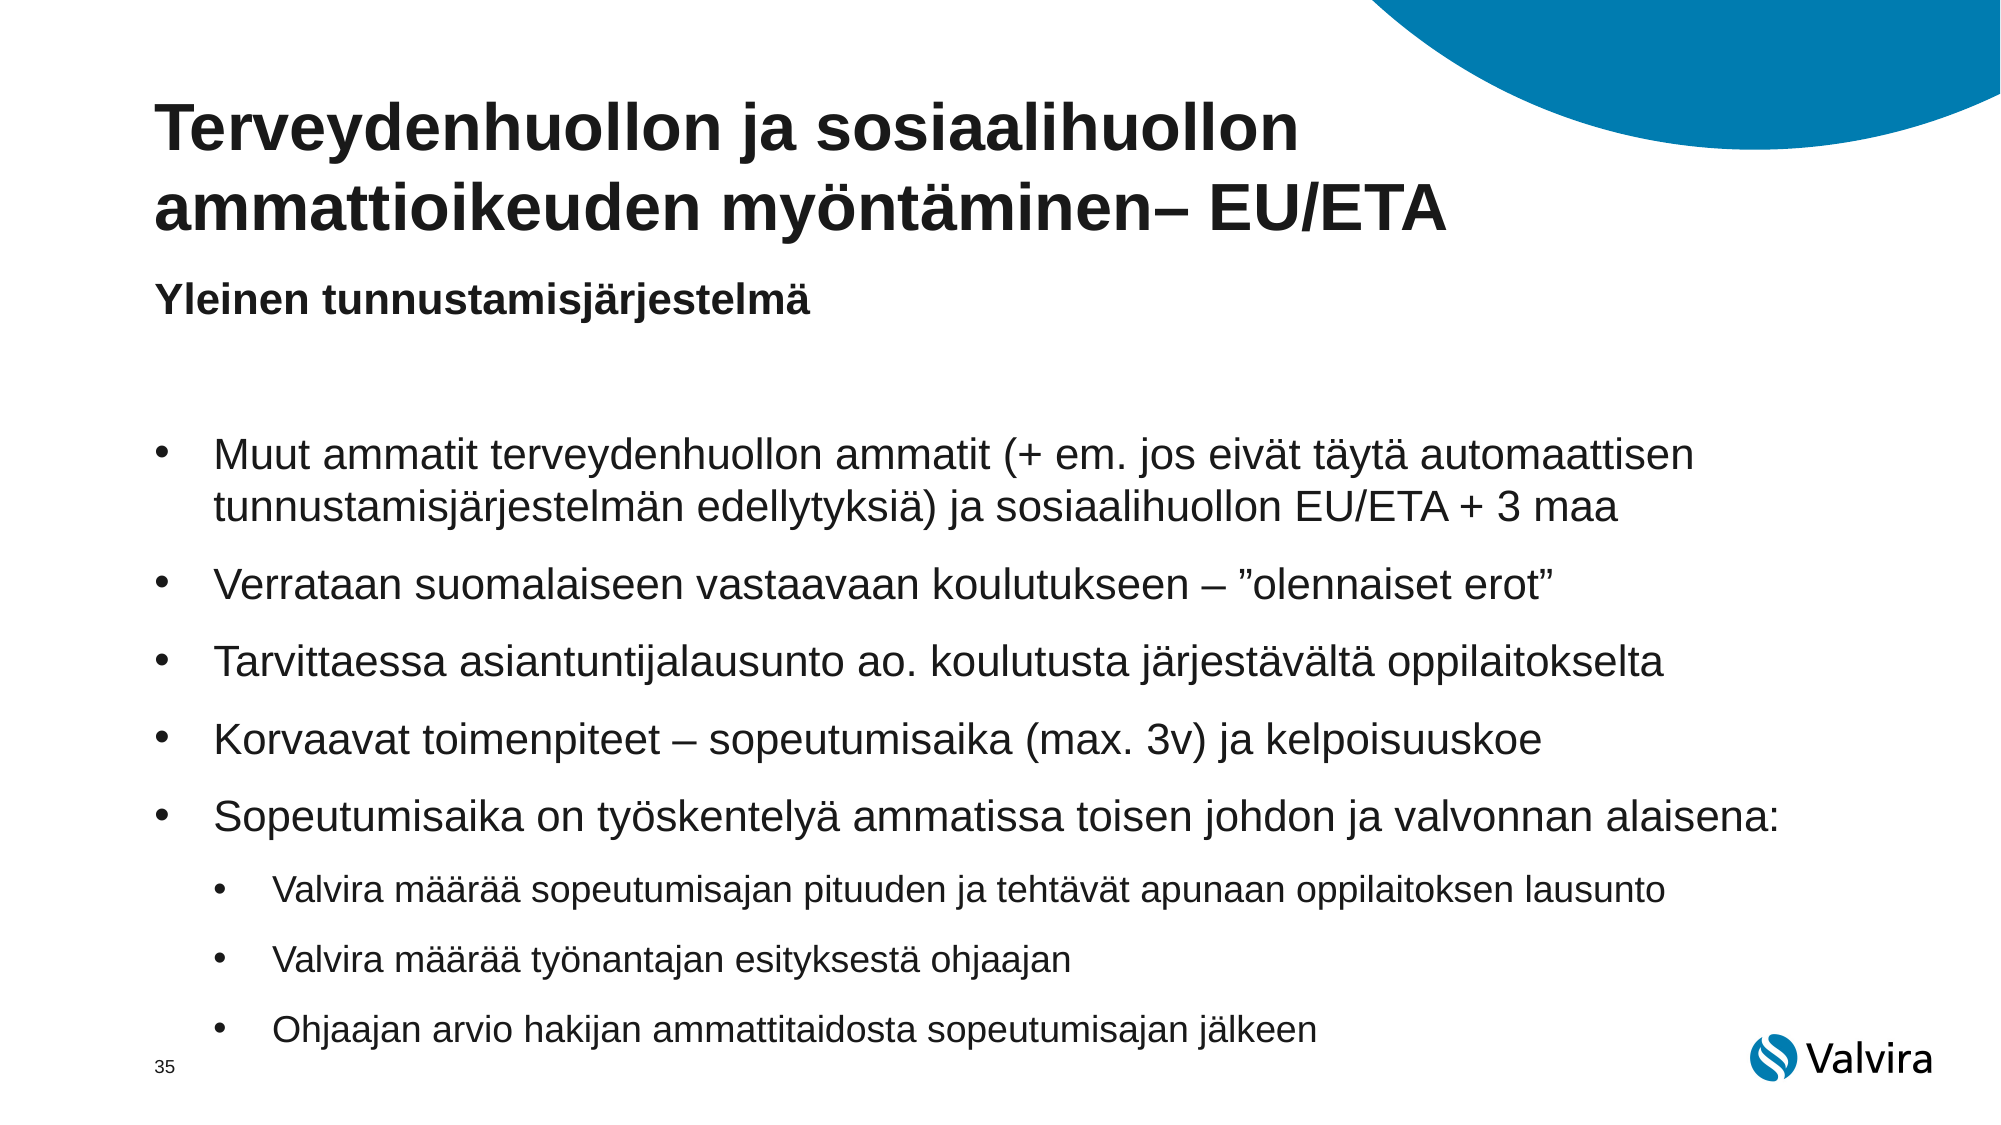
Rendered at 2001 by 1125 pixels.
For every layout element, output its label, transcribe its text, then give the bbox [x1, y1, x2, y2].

slide_number 35 [154, 1042, 209, 1089]
list Yleinen tunnustamisjärjestelmä Muut ammatit terveydenhuollon ammatit (+ em. jos eivät täytä automaattisen tunnustamisjärjestelmän edellytyksiä) ja sosiaalihuollon EU/ETA + 3 maa Verrataan suomalaiseen vastaavaan koulutukseen – ”olennaiset erot” Tarvittaessa asiantuntijalausunto ao. koulutusta järjestävältä oppilaitokselta Korvaavat toimenpiteet – sopeutumisaika (max. 3v) ja kelpoisuuskoe Sopeutumisaika on työskentelyä ammatissa toisen johdon ja valvonnan alaisena: Valvira määrää sopeutumisajan pituuden ja tehtävät apunaan oppilaitoksen lausunto Valvira määrää työnantajan esityksestä ohjaajan Ohjaajan arvio hakijan ammattitaidosta sopeutumisajan jälkeen [154, 270, 1823, 1125]
picture [1823, 1010, 1955, 1105]
title Terveydenhuollon ja sosiaalihuollon ammattioikeuden myöntäminen– EU/ETA [154, 59, 1823, 245]
